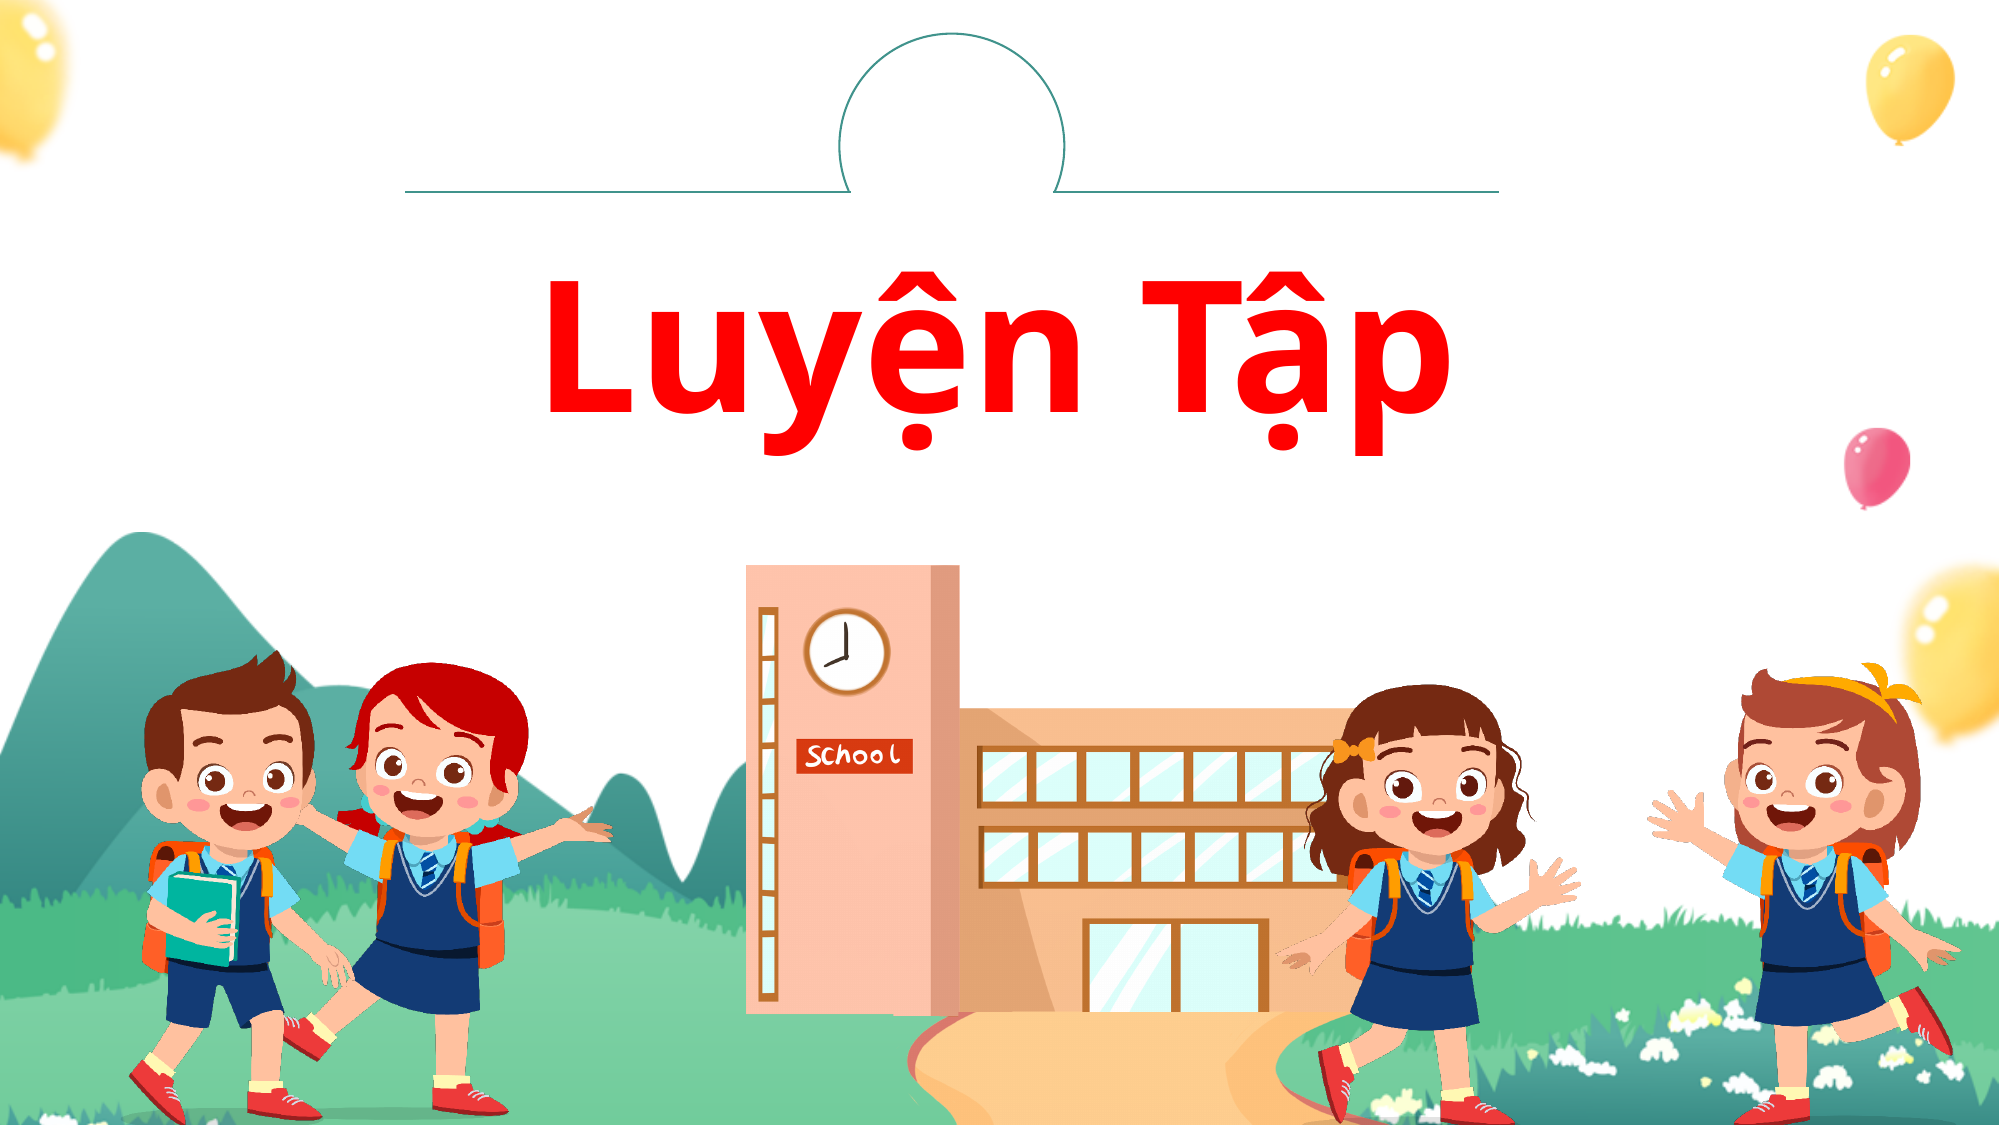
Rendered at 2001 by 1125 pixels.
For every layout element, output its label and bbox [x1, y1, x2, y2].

text_box [80, 605, 640, 1125]
picture [0, 0, 1999, 1125]
